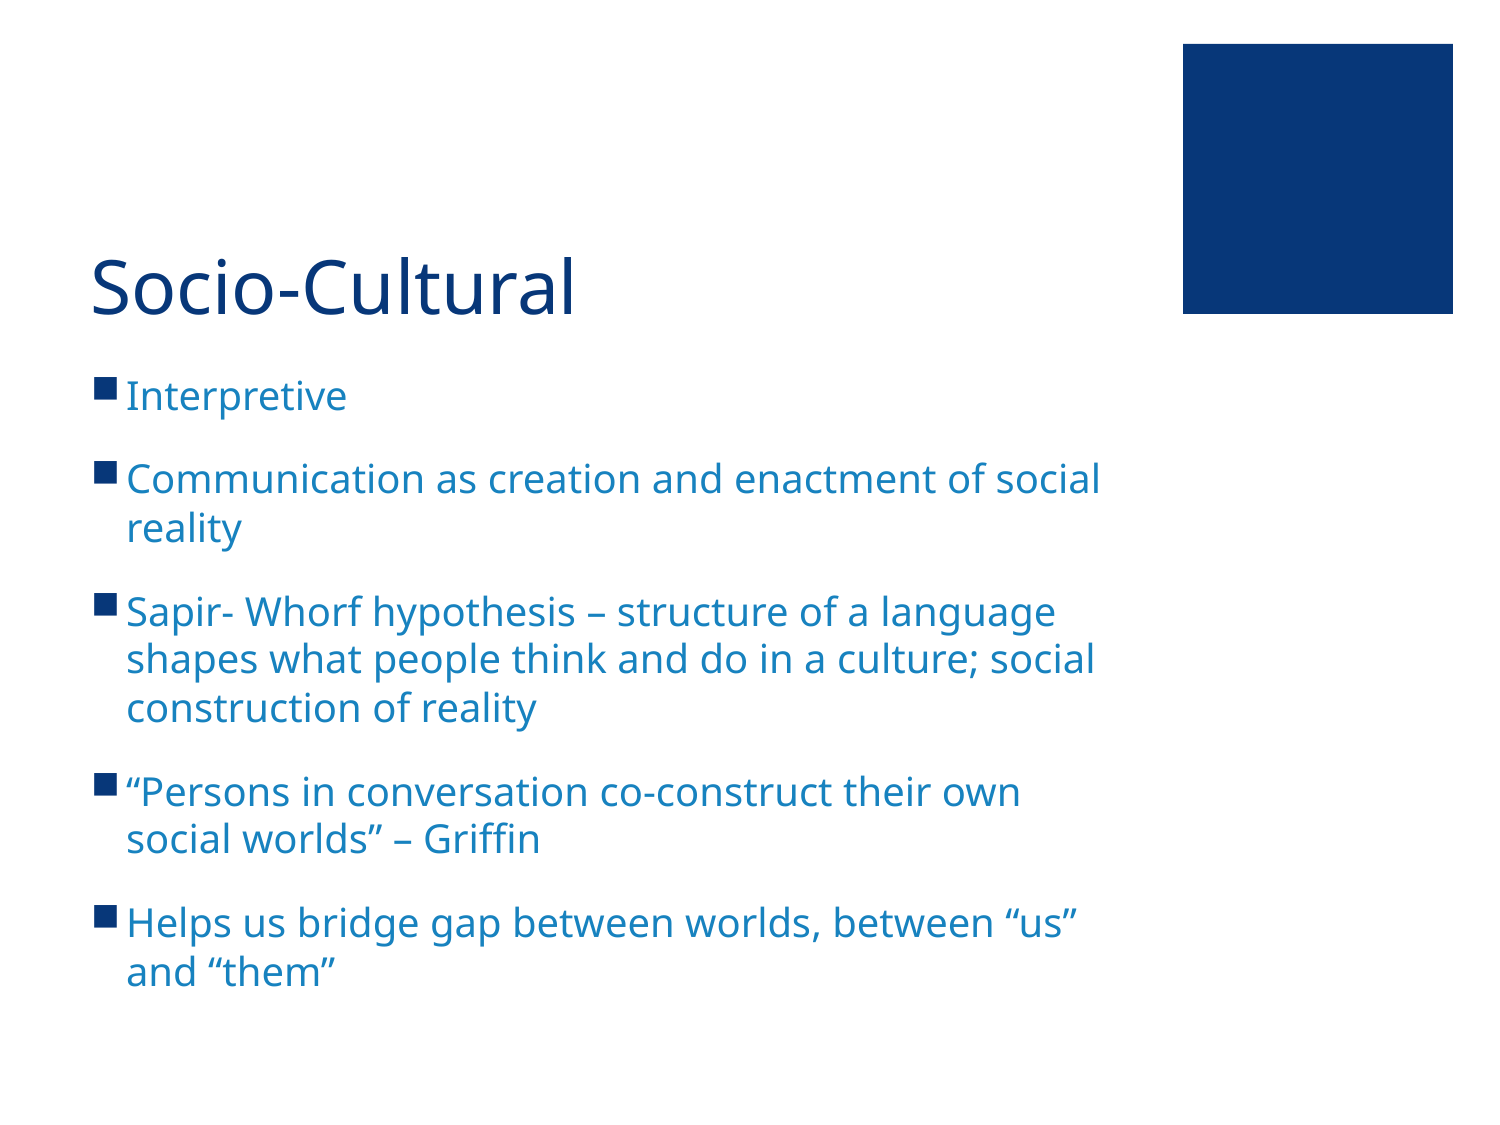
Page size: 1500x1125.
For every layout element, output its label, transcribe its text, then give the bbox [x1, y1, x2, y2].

list Interpretive Communication as creation and enactment of social reality Sapir- Whorf hypothesis – structure of a language shapes what people think and do in a culture; social construction of reality “Persons in conversation co-construct their own social worlds” – Griffin Helps us bridge gap between worlds, between “us” and “them” [75, 362, 1143, 1005]
title Socio-Cultural [75, 149, 1143, 338]
